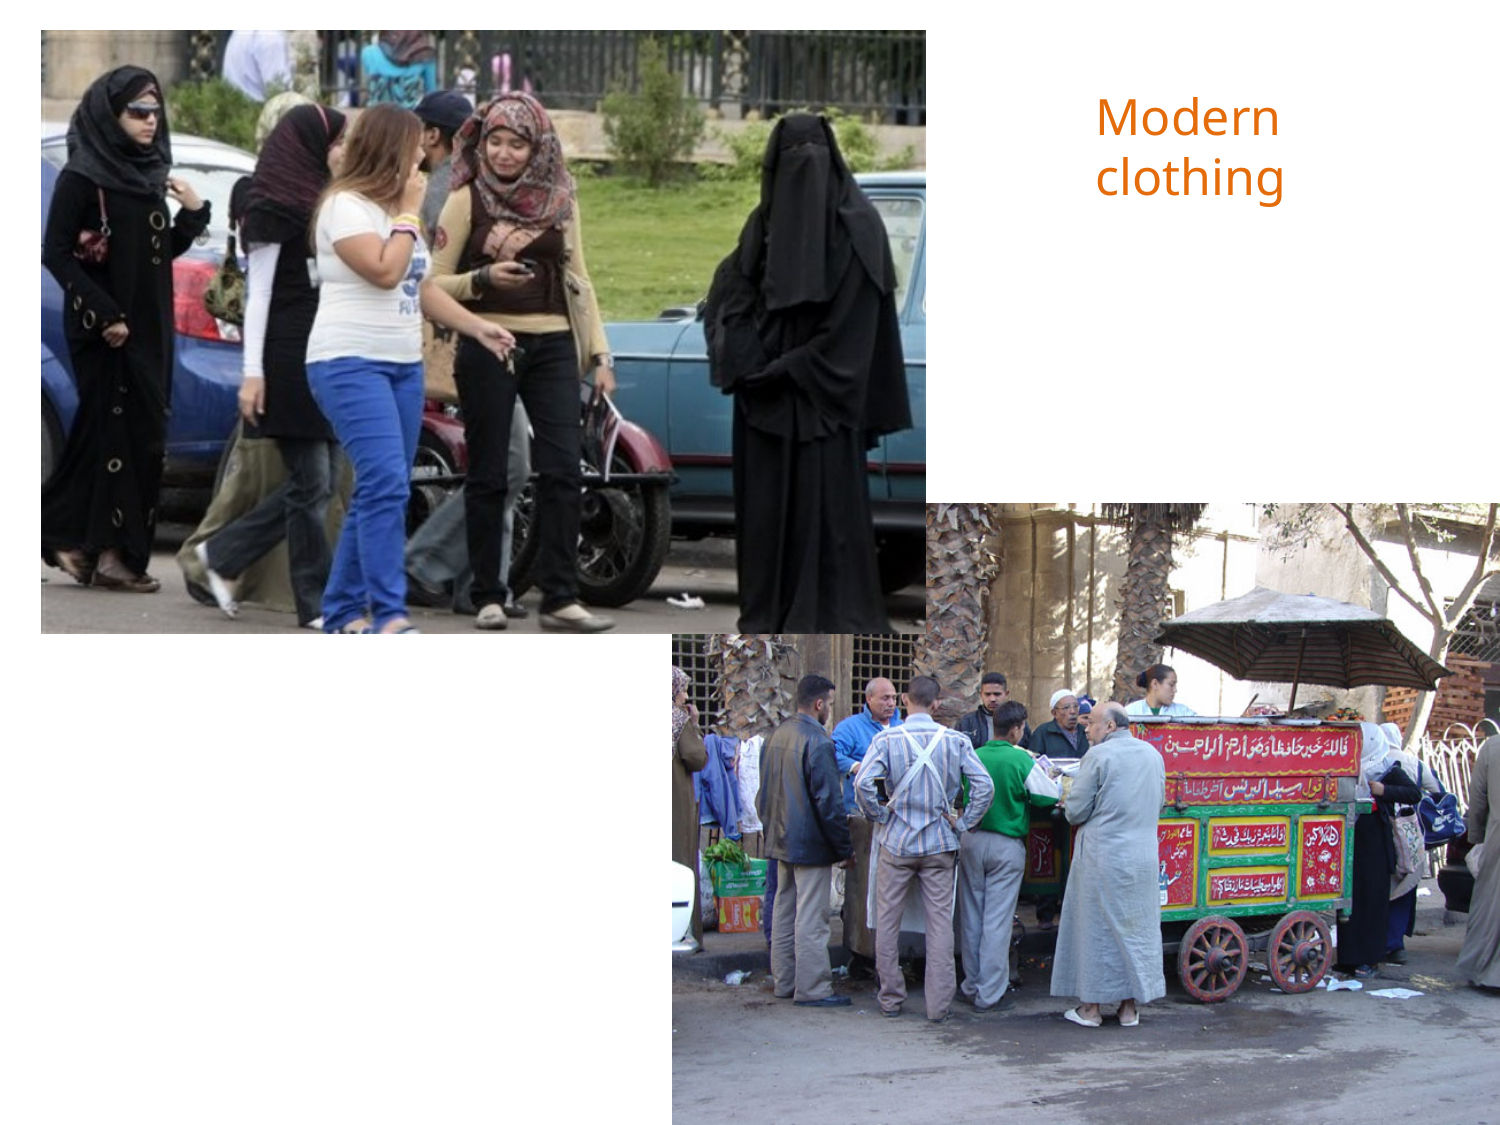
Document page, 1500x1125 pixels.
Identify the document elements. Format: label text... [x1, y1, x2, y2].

text_box Modern clothing [1080, 78, 1412, 213]
picture [41, 30, 1500, 1125]
